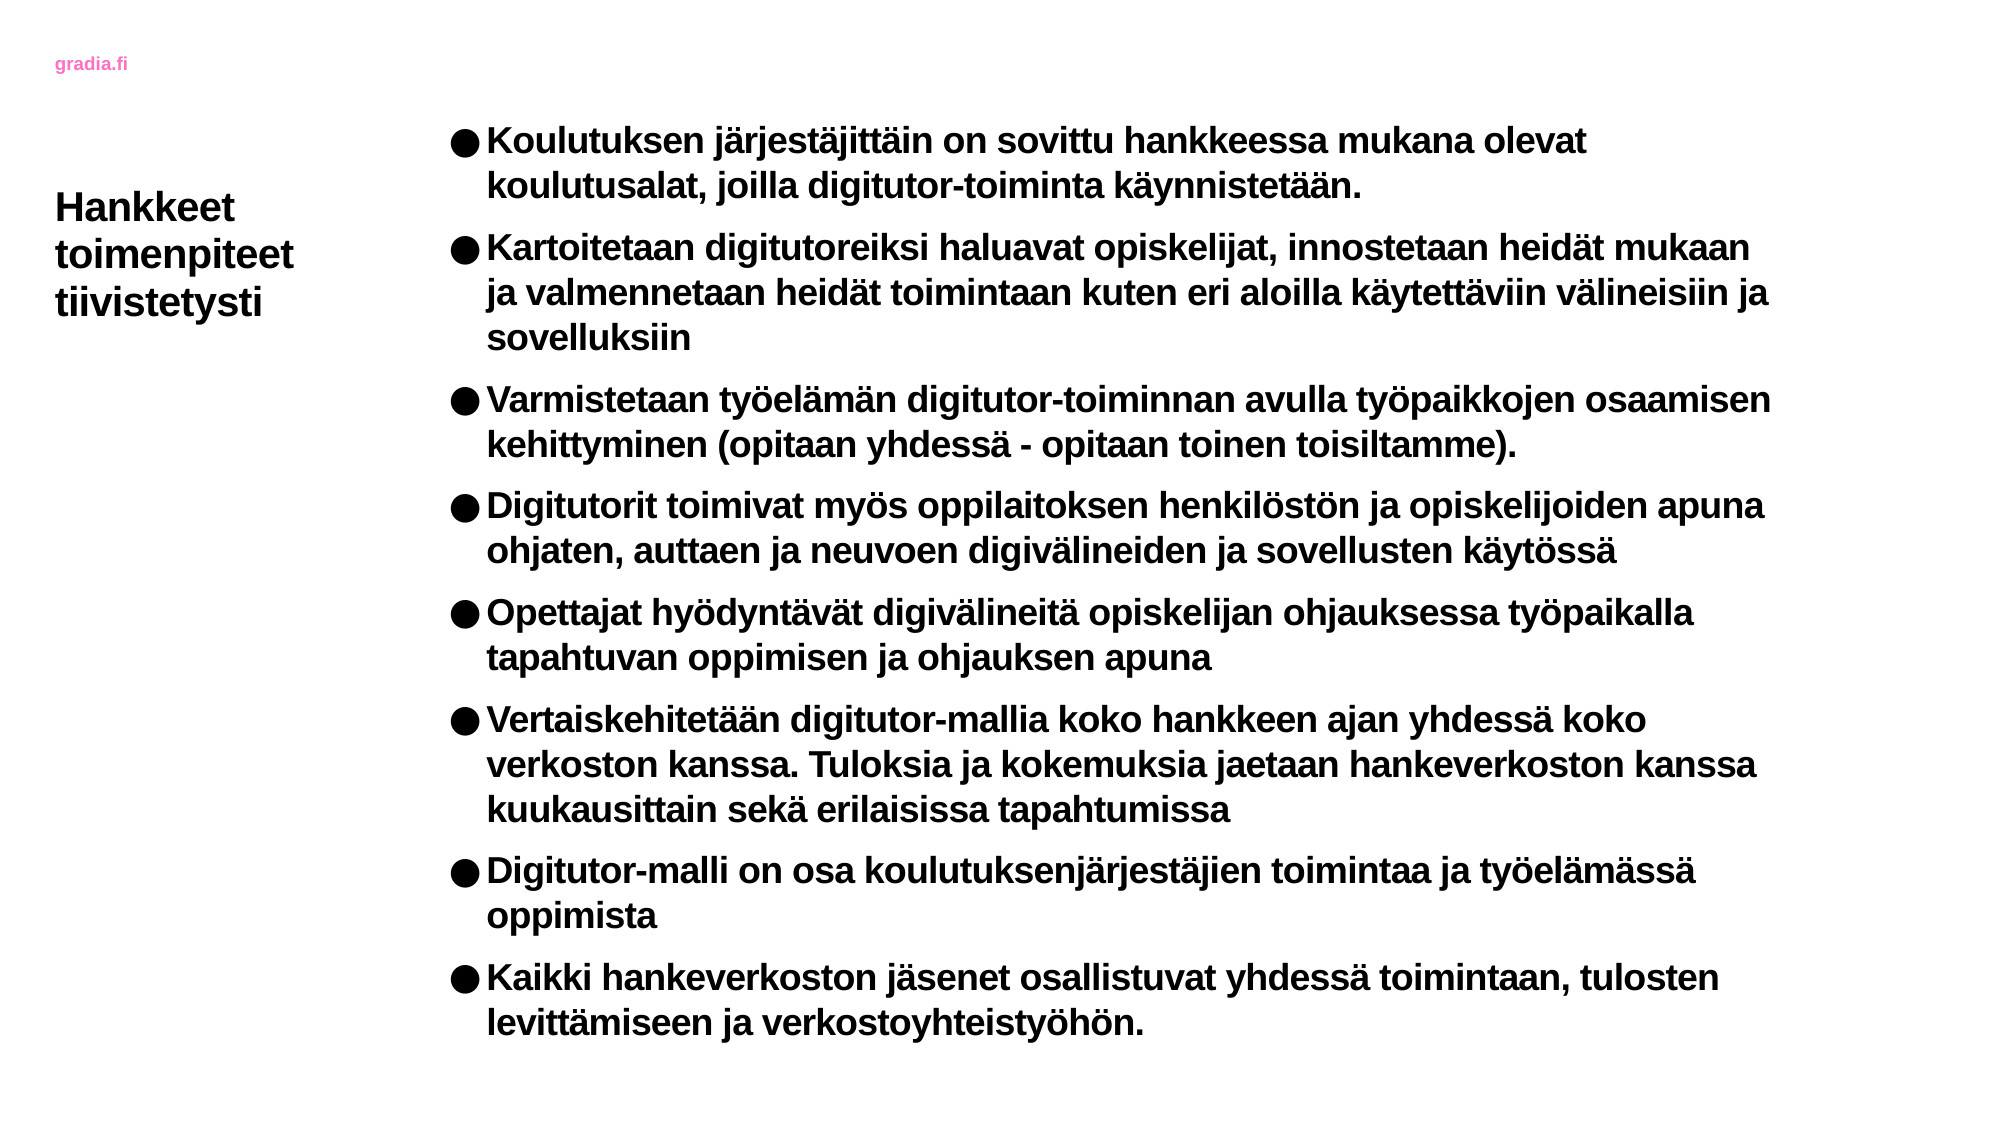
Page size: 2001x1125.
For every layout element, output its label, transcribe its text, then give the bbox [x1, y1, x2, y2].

title Hankkeet toimenpiteet tiivistetysti [54, 183, 448, 492]
list Koulutuksen järjestäjittäin on sovittu hankkeessa mukana olevat koulutusalat, joilla digitutor-toiminta käynnistetään. Kartoitetaan digitutoreiksi haluavat opiskelijat, innostetaan heidät mukaan ja valmennetaan heidät toimintaan kuten eri aloilla käytettäviin välineisiin ja sovelluksiin Varmistetaan työelämän digitutor-toiminnan avulla työpaikkojen osaamisen kehittyminen (opitaan yhdessä - opitaan toinen toisiltamme). Digitutorit toimivat myös oppilaitoksen henkilöstön ja opiskelijoiden apuna ohjaten, auttaen ja neuvoen digivälineiden ja sovellusten käytössä Opettajat hyödyntävät digivälineitä opiskelijan ohjauksessa työpaikalla tapahtuvan oppimisen ja ohjauksen apuna Vertaiskehitetään digitutor-mallia koko hankkeen ajan yhdessä koko verkoston kanssa. Tuloksia ja kokemuksia jaetaan hankeverkoston kanssa kuukausittain sekä erilaisissa tapahtumissa Digitutor-malli on osa koulutuksenjärjestäjien toimintaa ja työelämässä oppimista Kaikki hankeverkoston jäsenet osallistuvat yhdessä toimintaan, tulosten levittämiseen ja verkostoyhteistyöhön. [448, 116, 1778, 972]
